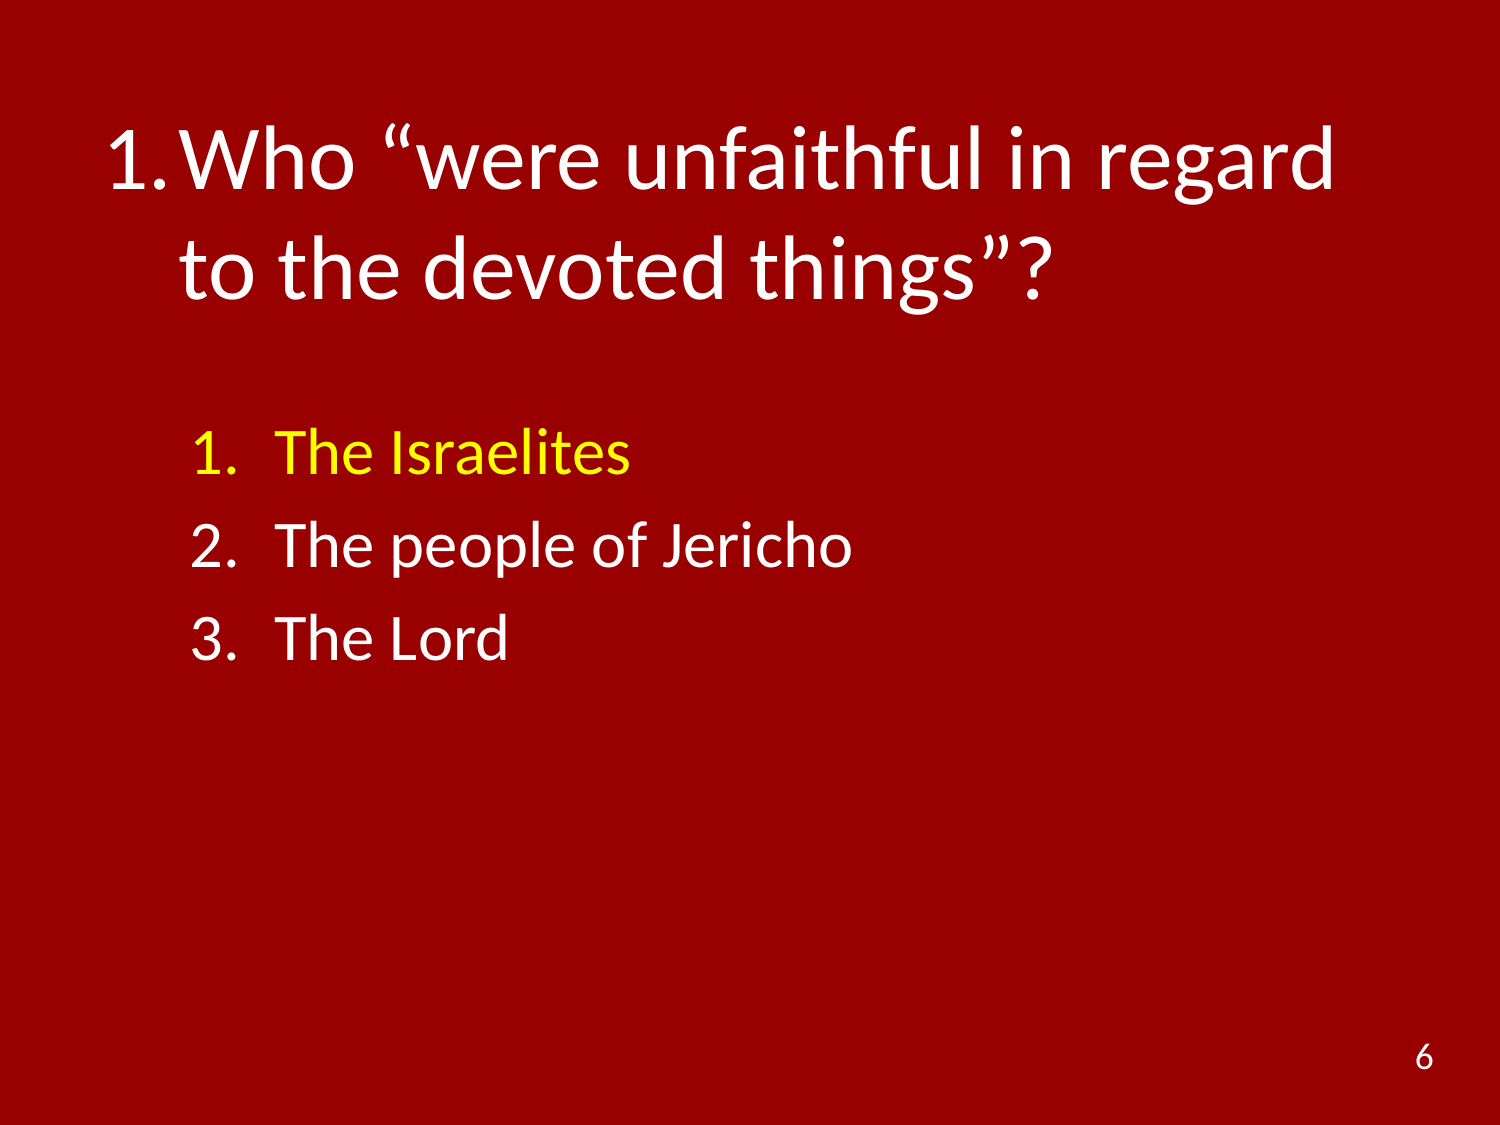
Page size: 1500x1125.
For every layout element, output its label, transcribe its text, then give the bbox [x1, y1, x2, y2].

title 1. Who “were unfaithful in regard to the devoted things”? [87, 87, 1425, 329]
text_box 6 [1400, 1024, 1450, 1085]
subtitle The Israelites The people of Jericho The Lord [174, 399, 1375, 800]
